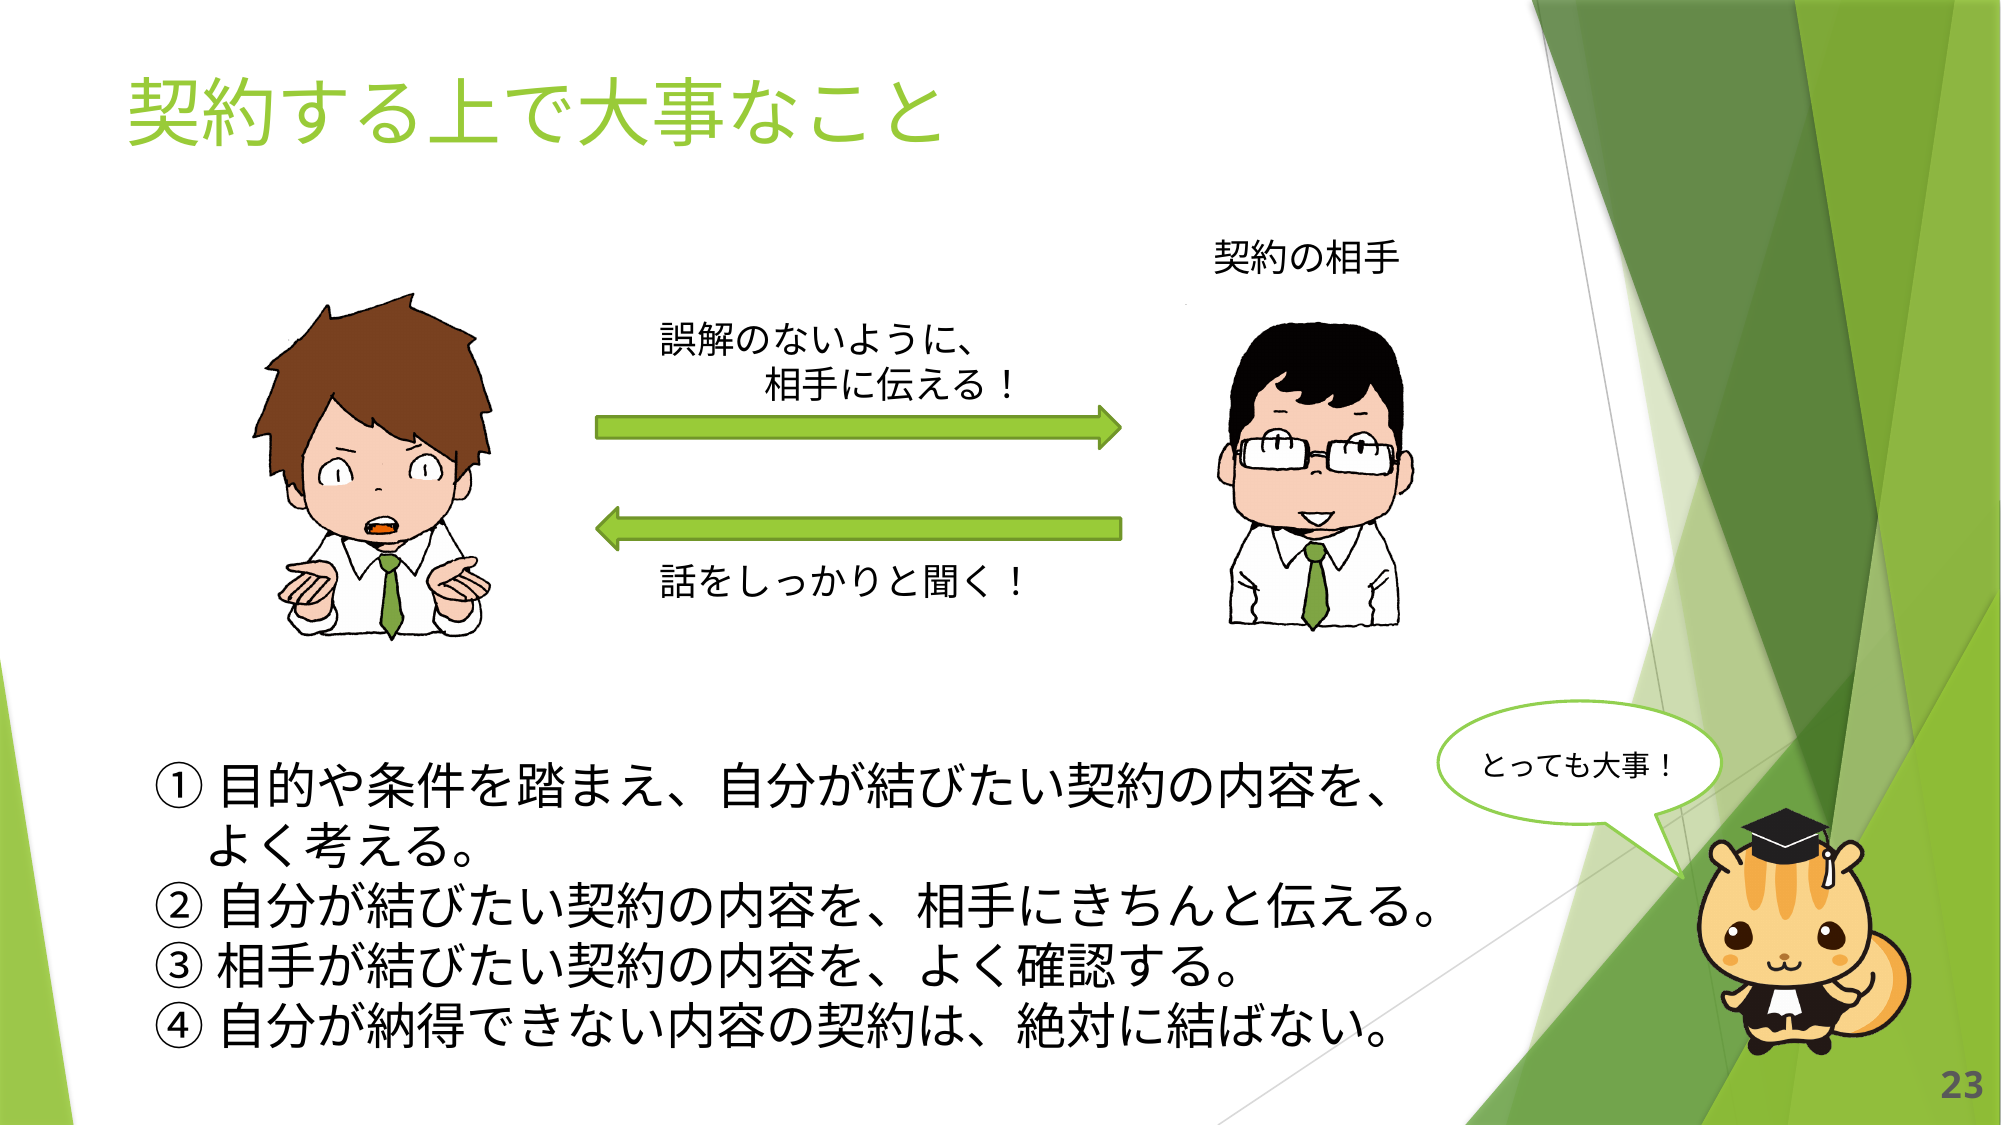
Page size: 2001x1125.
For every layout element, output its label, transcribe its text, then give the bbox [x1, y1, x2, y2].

text_box 契約の相手 [1198, 226, 1483, 287]
picture [1180, 304, 1443, 660]
text_box 誤解のないように、 相手に伝える！ [644, 308, 1070, 414]
text_box [594, 404, 1122, 451]
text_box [1437, 700, 1723, 825]
text_box 23 [1924, 1053, 2000, 1114]
picture [1691, 774, 1916, 1089]
text_box ①目的や条件を踏まえ、自分が結びたい契約の内容を、 よく考える。 ②自分が結びたい契約の内容を、相手にきちんと伝える。 ③相手が結びたい契約の内容を、よく確認する。 ④自分が納得できない内容の契約は、絶対に結ばない。 [139, 746, 1438, 1017]
text_box [595, 506, 1123, 552]
picture [220, 277, 535, 668]
text_box 話をしっかりと聞く！ [644, 550, 1070, 611]
text_box 契約する上で大事なこと [111, 58, 1568, 166]
